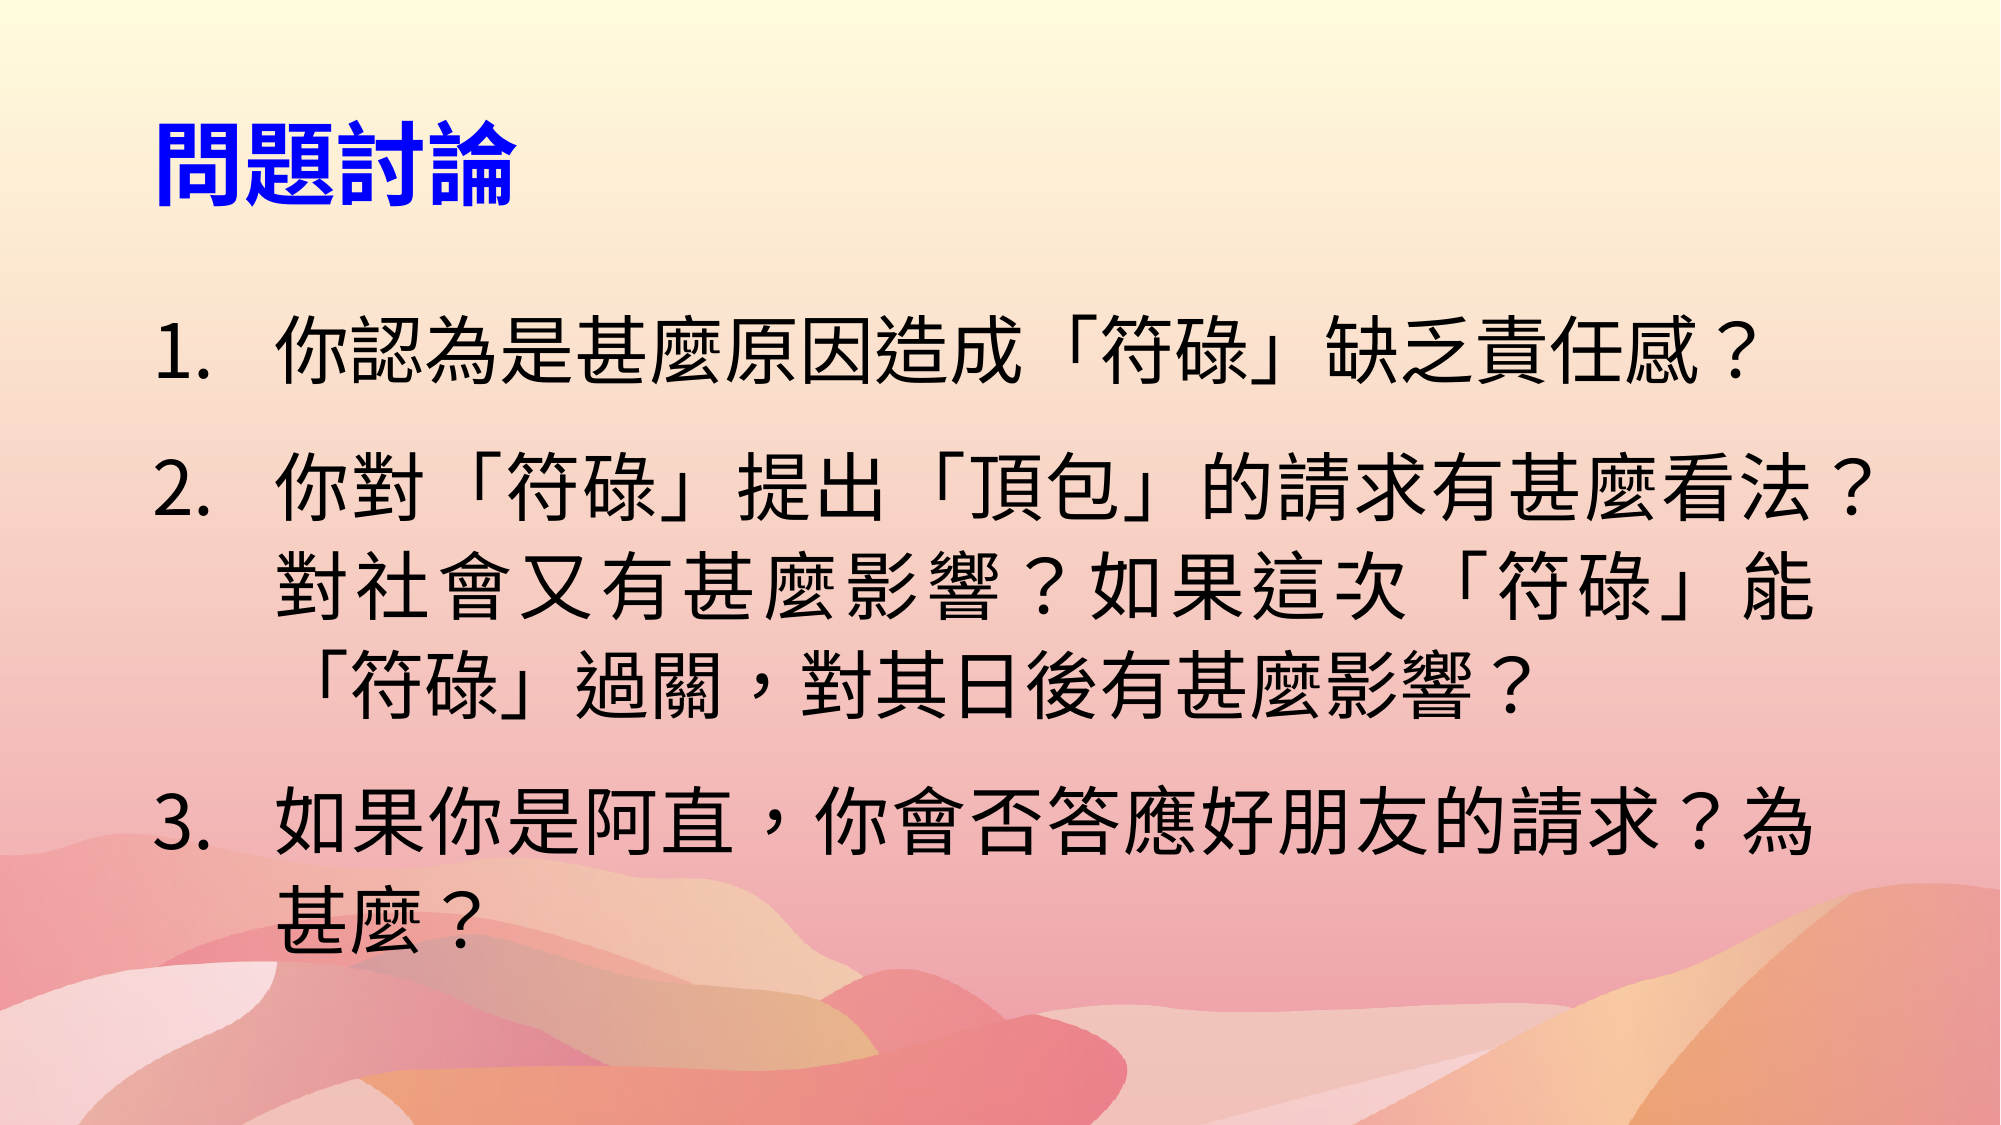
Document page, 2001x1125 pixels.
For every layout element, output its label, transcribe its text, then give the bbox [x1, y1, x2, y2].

list 你認為是甚麼原因造成「符碌」缺乏責任感？ 你對「符碌」提出「頂包」的請求有甚麼看法？對社會又有甚麼影響？如果這次「符碌」能「符碌」過關，對其日後有甚麼影響？ 如果你是阿直，你會否答應好朋友的請求？為甚麼？ [137, 287, 1833, 1002]
picture [0, 0, 2001, 1125]
title 問題討論 [137, 59, 1863, 278]
